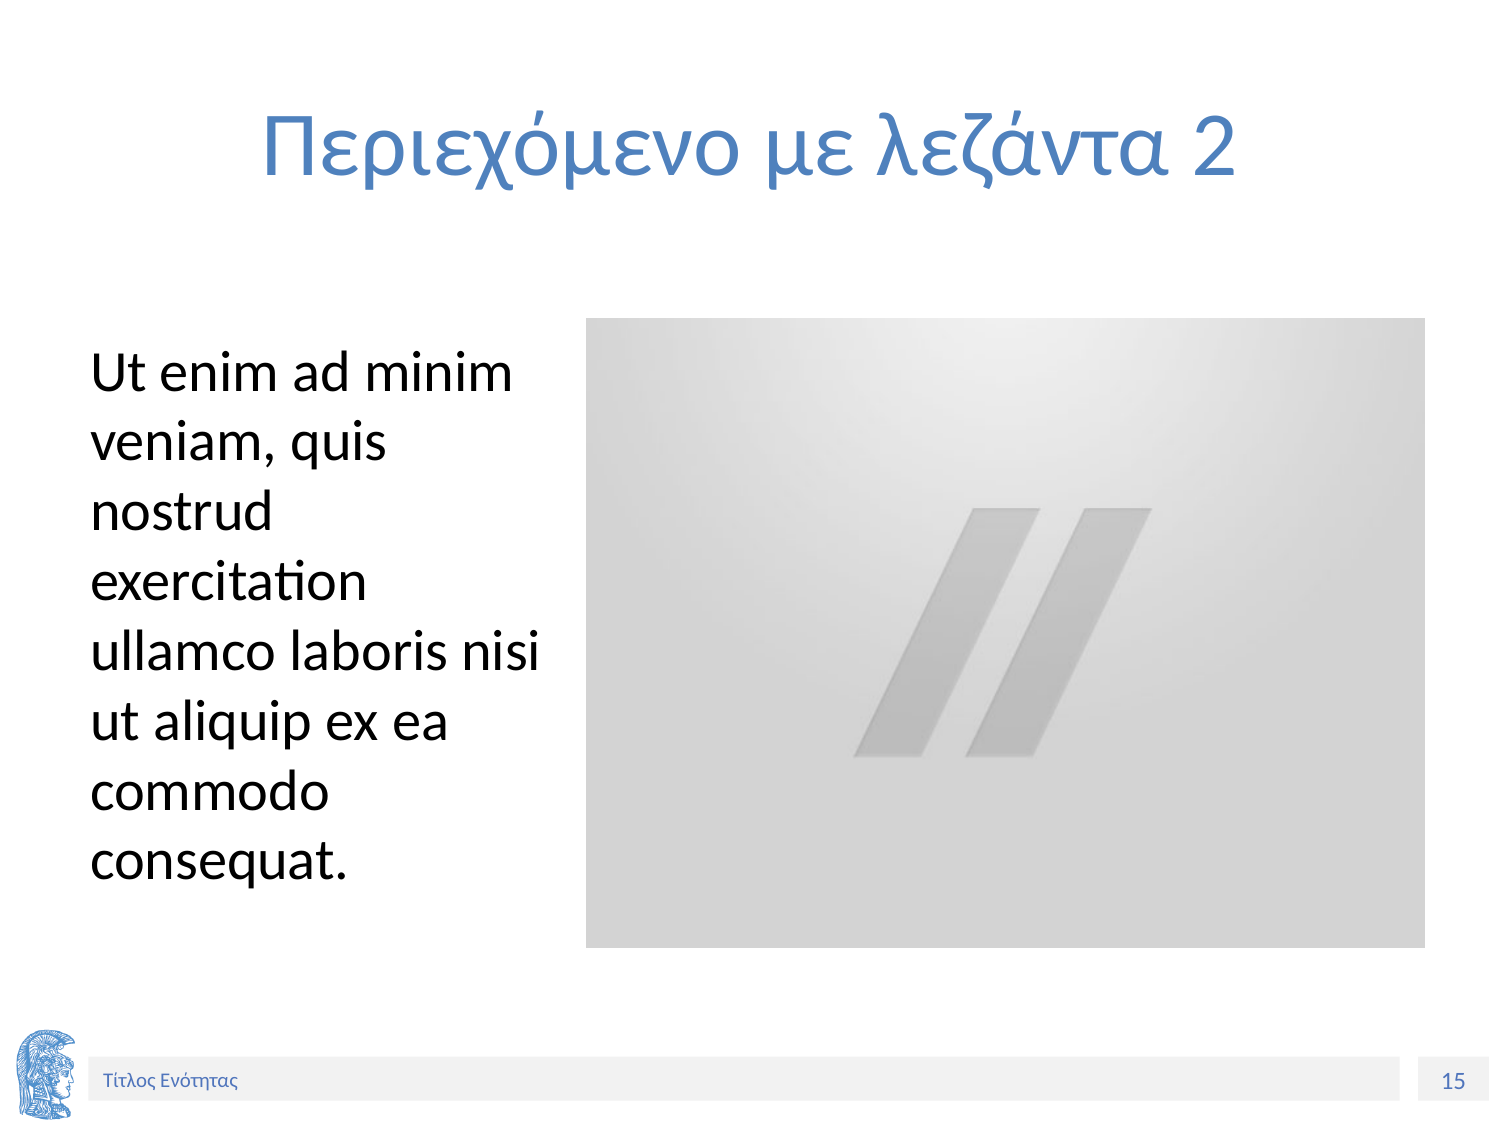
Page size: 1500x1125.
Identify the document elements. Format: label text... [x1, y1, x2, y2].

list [586, 318, 1426, 949]
title Περιεχόμενο με λεζάντα 2 [75, 44, 1425, 233]
picture [9, 1026, 81, 1120]
list Ut enim ad minim veniam, quis nostrud exercitation ullamco laboris nisi ut aliquip ex ea commodo consequat. [75, 255, 569, 1012]
